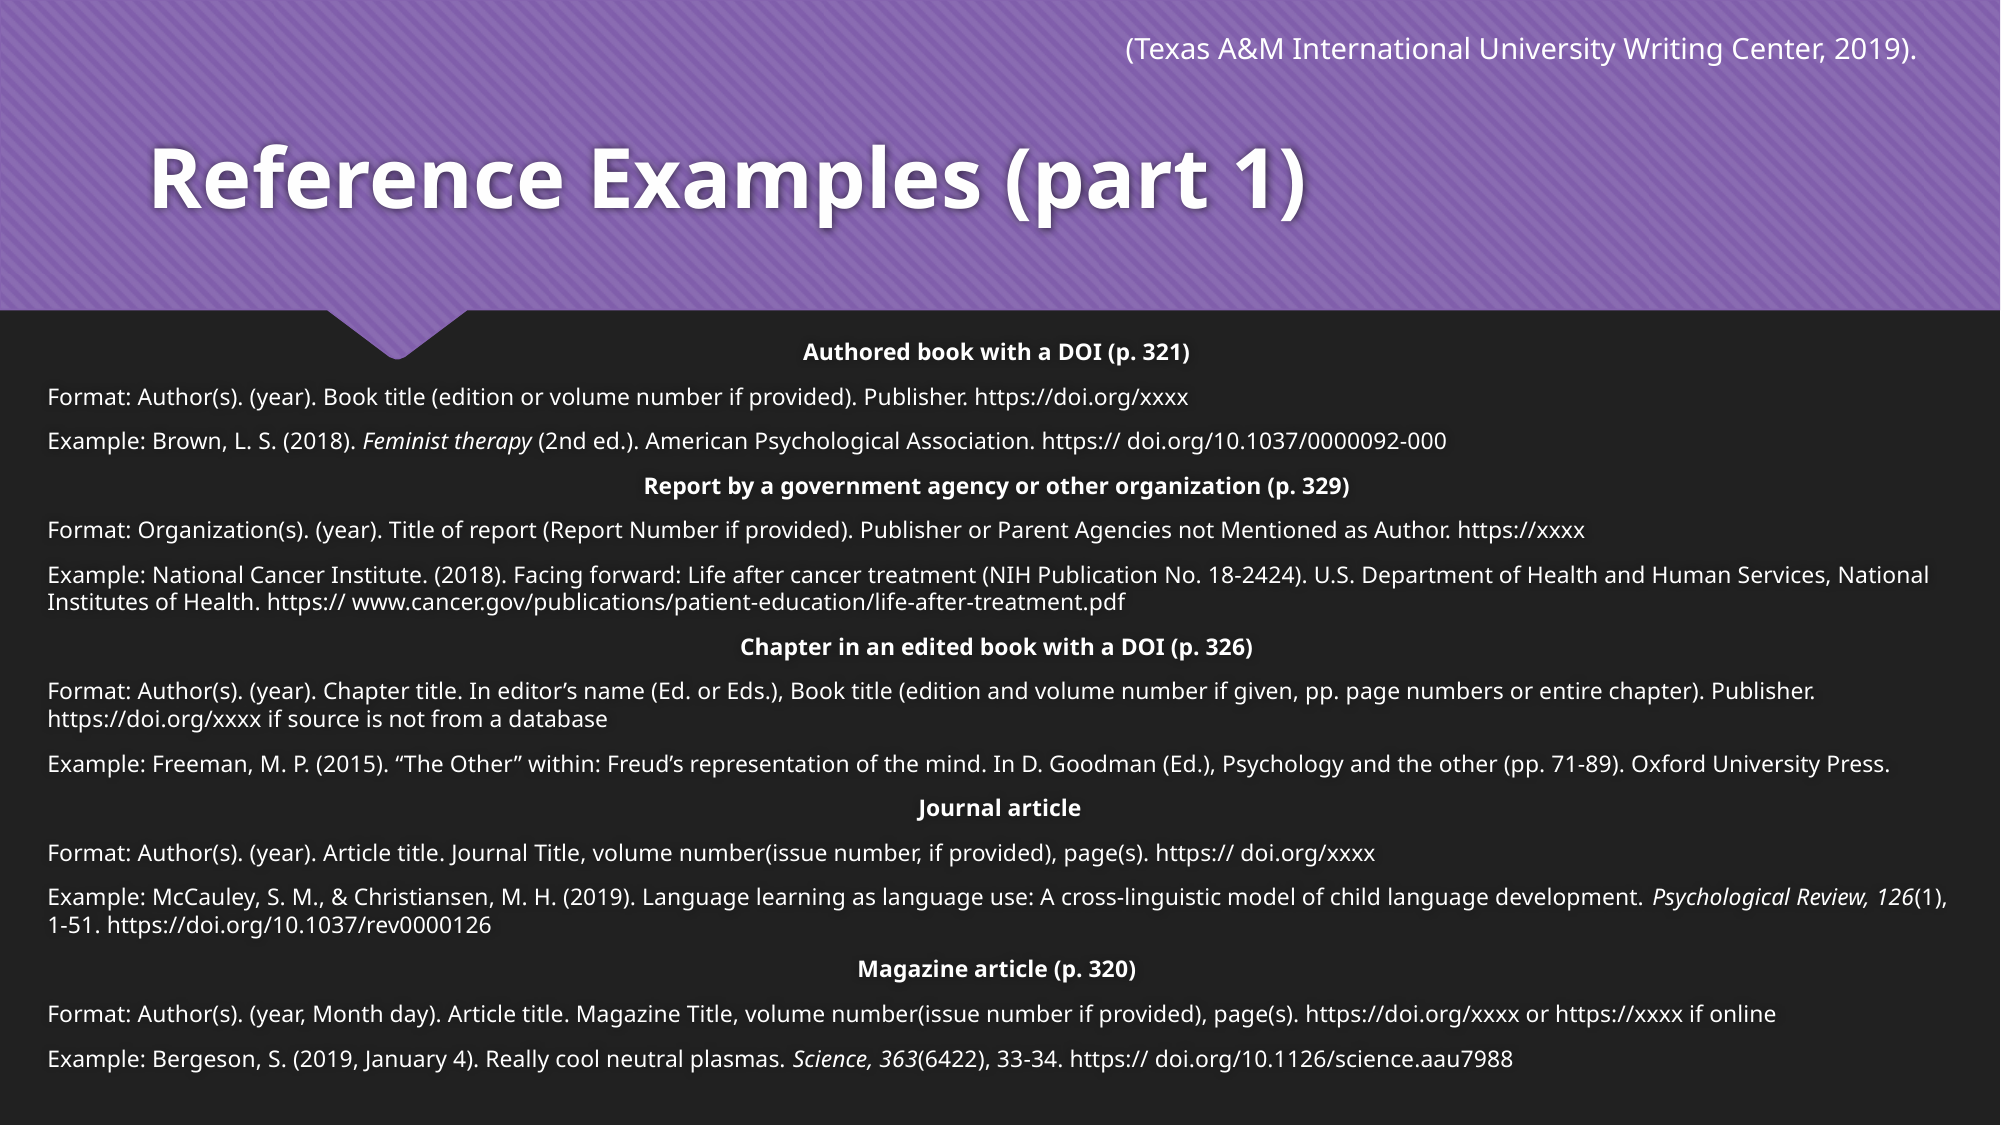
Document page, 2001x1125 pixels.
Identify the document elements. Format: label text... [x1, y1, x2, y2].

list Authored book with a DOI (p. 321) Format: Author(s). (year). Book title (edition or volume number if provided). Publisher. https://doi.org/xxxx Example: Brown, L. S. (2018). Feminist therapy (2nd ed.). American Psychological Association. https:// doi.org/10.1037/0000092-000 Report by a government agency or other organization (p. 329) Format: Organization(s). (year). Title of report (Report Number if provided). Publisher or Parent Agencies not Mentioned as Author. https://xxxx Example: National Cancer Institute. (2018). Facing forward: Life after cancer treatment (NIH Publication No. 18-2424). U.S. Department of Health and Human Services, National Institutes of Health. https:// www.cancer.gov/publications/patient-education/life-after-treatment.pdf Chapter in an edited book with a DOI (p. 326) Format: Author(s). (year). Chapter title. In editor’s name (Ed. or Eds.), Book title (edition and volume number if given, pp. page numbers or entire chapter). Publisher. https://doi.org/xxxx if source is not from a database Example: Freeman, M. P. (2015). “The Other” within: Freud’s representation of the mind. In D. Goodman (Ed.), Psychology and the other (pp. 71-89). Oxford University Press. Journal article Format: Author(s). (year). Article title. Journal Title, volume number(issue number, if provided), page(s). https:// doi.org/xxxx Example: McCauley, S. M., & Christiansen, M. H. (2019). Language learning as language use: A cross-linguistic model of child language development. Psychological Review, 126(1), 1-51. https://doi.org/10.1037/rev0000126 Magazine article (p. 320) Format: Author(s). (year, Month day). Article title. Magazine Title, volume number(issue number if provided), page(s). https://doi.org/xxxx or https://xxxx if online Example: Bergeson, S. (2019, January 4). Really cool neutral plasmas. Science, 363(6422), 33-34. https:// doi.org/10.1126/science.aau7988 [32, 440, 1968, 969]
title Reference Examples (part 1) [132, 73, 1868, 233]
text_box (Texas A&M International University Writing Center, 2019). [1110, 22, 2000, 73]
